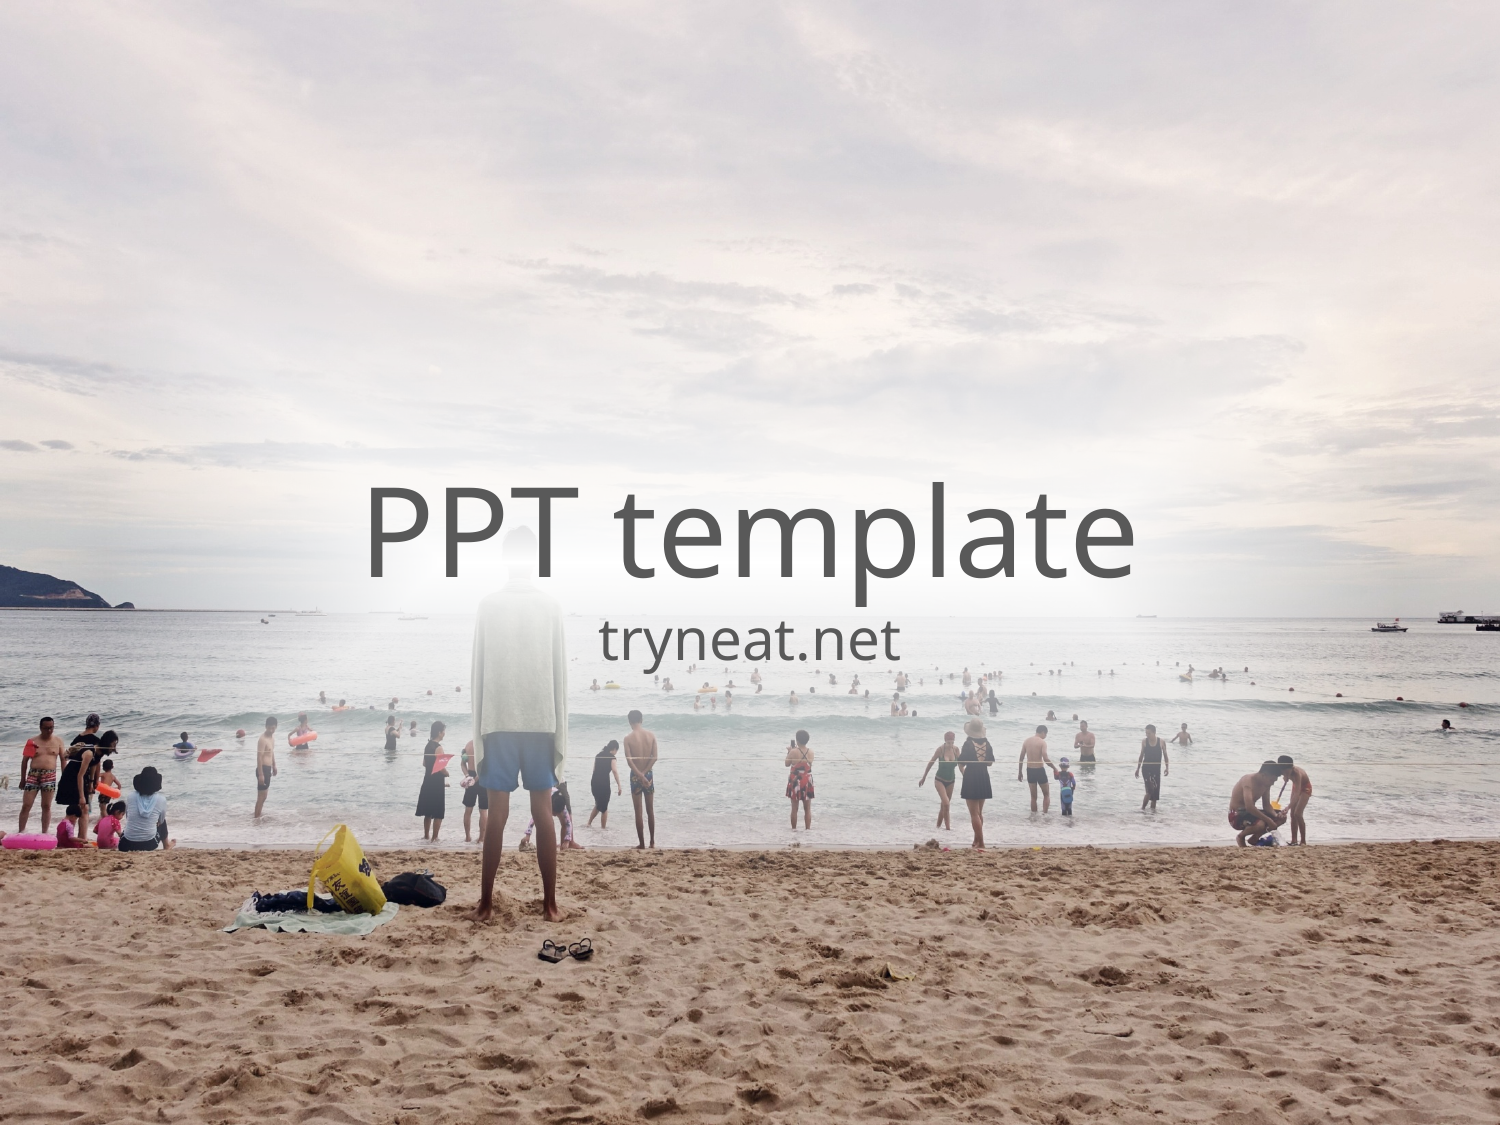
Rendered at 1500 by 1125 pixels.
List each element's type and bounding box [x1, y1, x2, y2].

text_box [0, 0, 1500, 1125]
